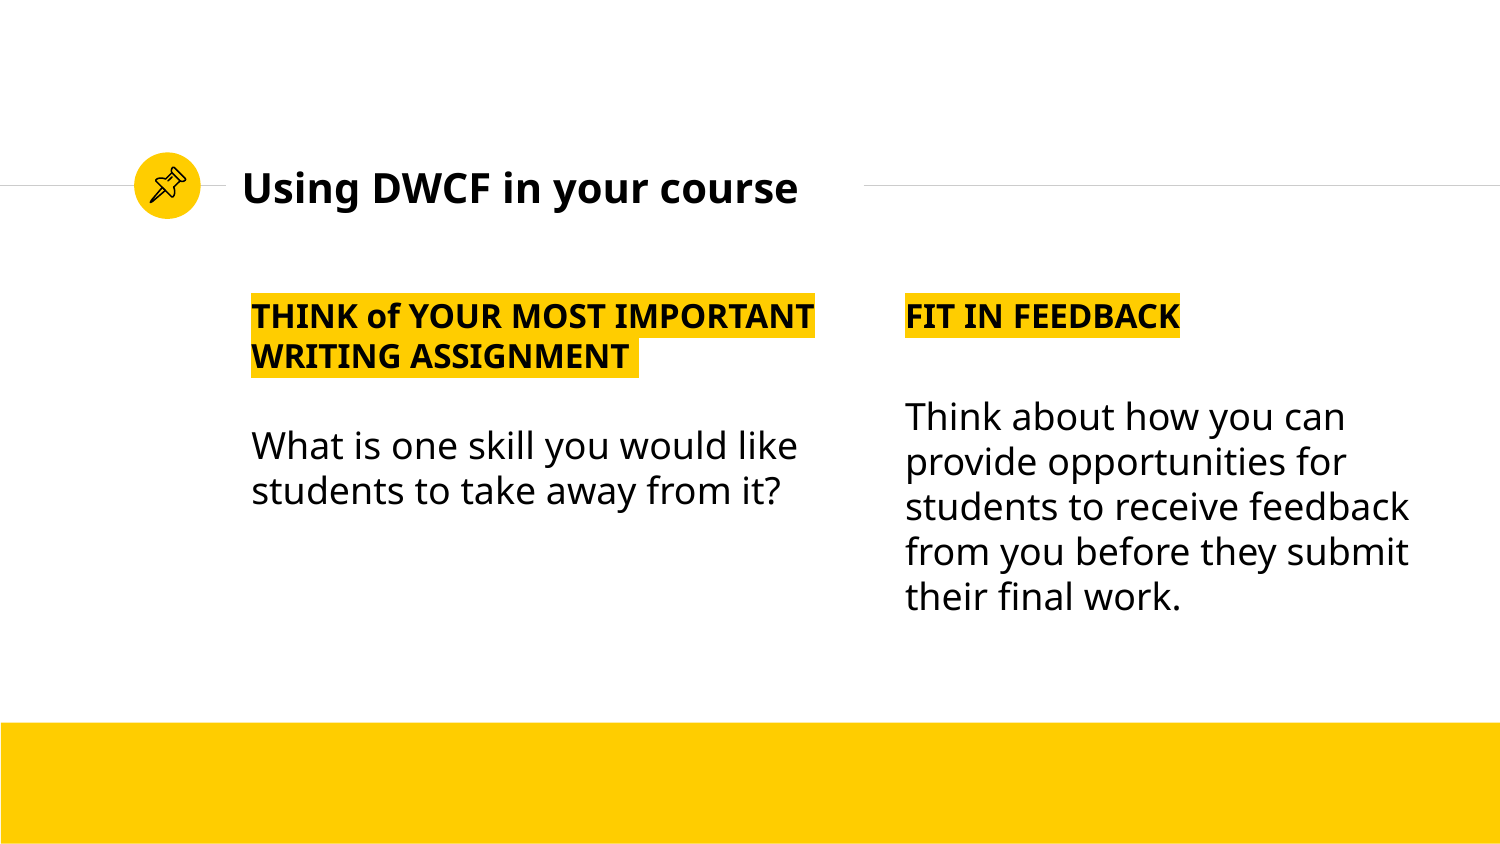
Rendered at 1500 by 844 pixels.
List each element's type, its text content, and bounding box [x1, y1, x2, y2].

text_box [150, 166, 186, 203]
text_box FIT IN FEEDBACK Think about how you can provide opportunities for students to receive feedback from you before they submit their final work. [889, 280, 1443, 643]
text_box [0, 722, 1500, 844]
title Using DWCF in your course [226, 151, 863, 223]
text_box THINK of YOUR MOST IMPORTANT WRITING ASSIGNMENT What is one skill you would like students to take away from it? [236, 280, 839, 643]
